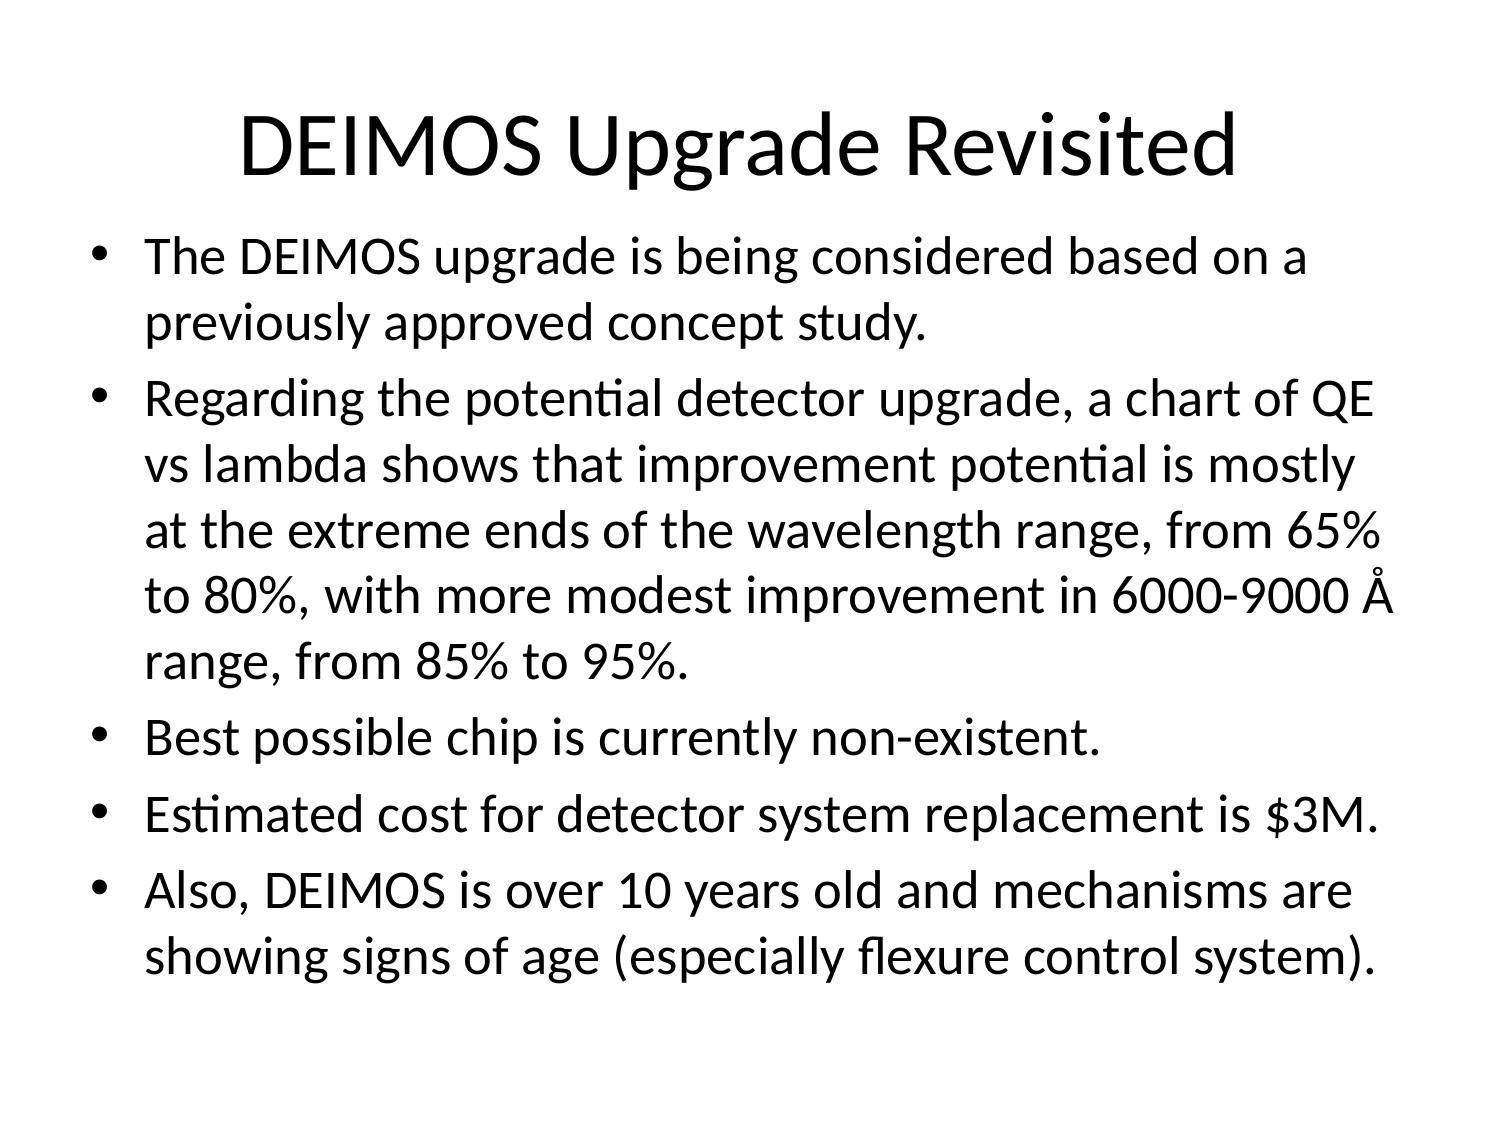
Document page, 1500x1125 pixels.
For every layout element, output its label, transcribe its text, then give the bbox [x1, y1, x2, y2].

list The DEIMOS upgrade is being considered based on a previously approved concept study. Regarding the potential detector upgrade, a chart of QE vs lambda shows that improvement potential is mostly at the extreme ends of the wavelength range, from 65% to 80%, with more modest improvement in 6000-9000 Å range, from 85% to 95%. Best possible chip is currently non-existent. Estimated cost for detector system replacement is $3M. Also, DEIMOS is over 10 years old and mechanisms are showing signs of age (especially flexure control system). [75, 212, 1425, 1088]
title DEIMOS Upgrade Revisited [75, 45, 1425, 212]
